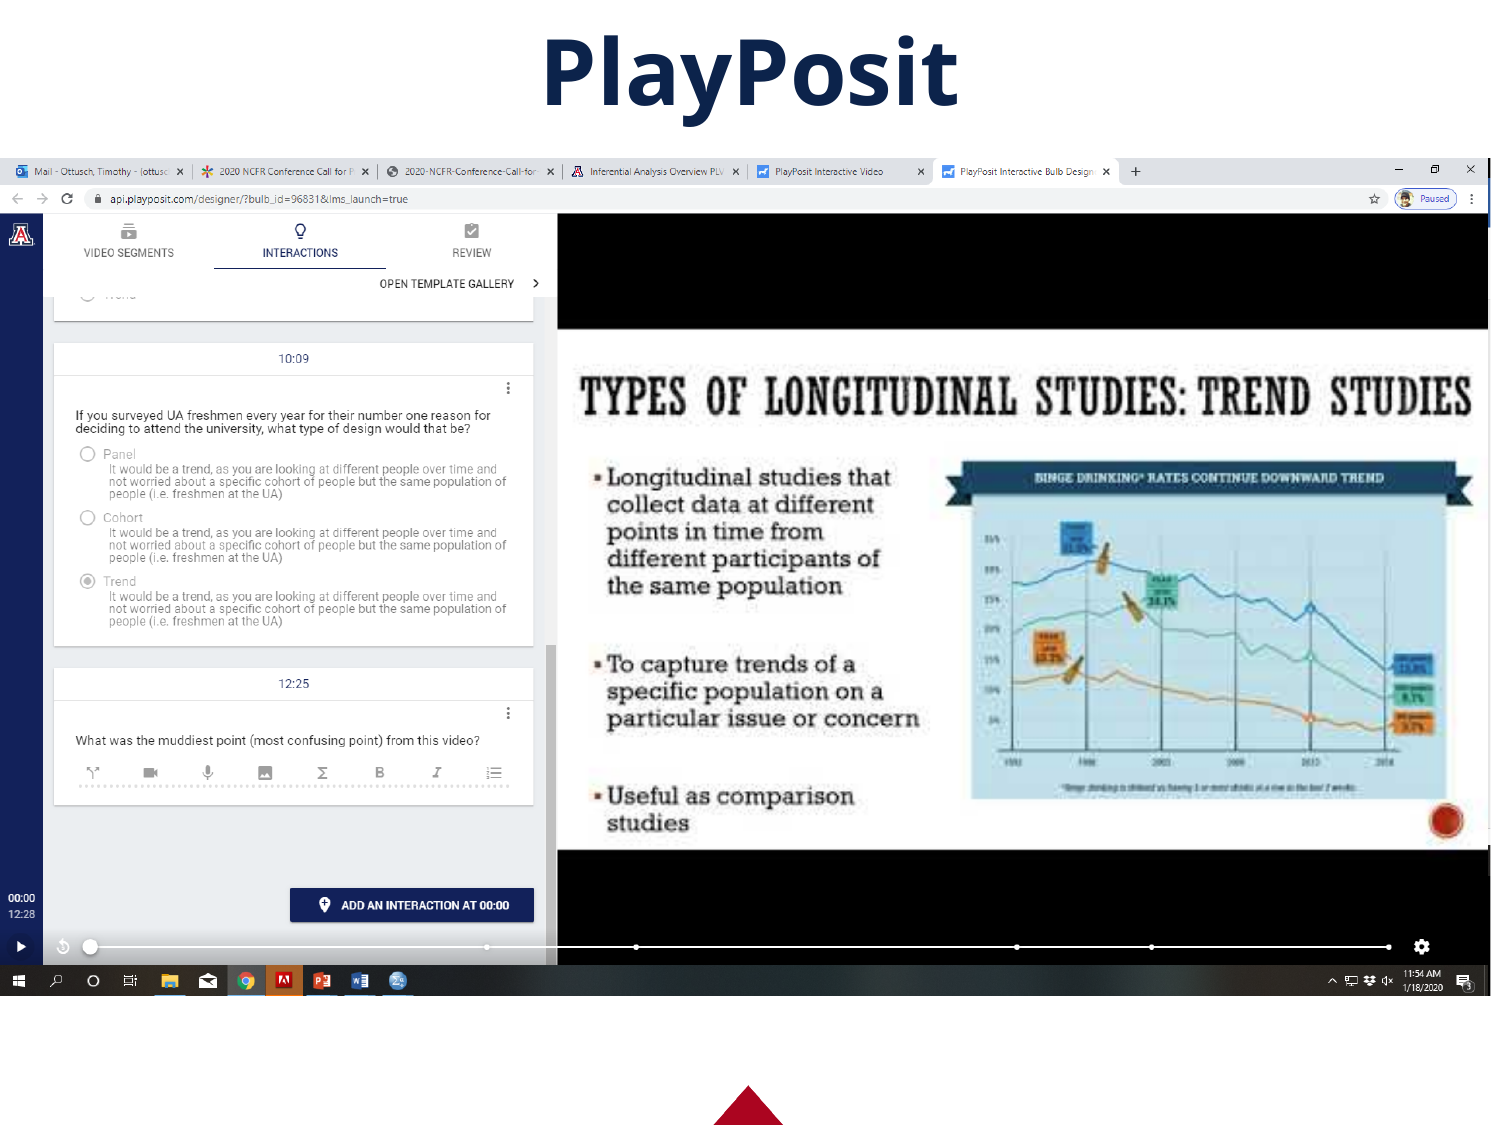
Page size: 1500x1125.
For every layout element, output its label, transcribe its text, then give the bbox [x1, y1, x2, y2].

title PlayPosit [112, 0, 1388, 157]
picture [0, 158, 1491, 996]
picture [712, 1085, 784, 1125]
